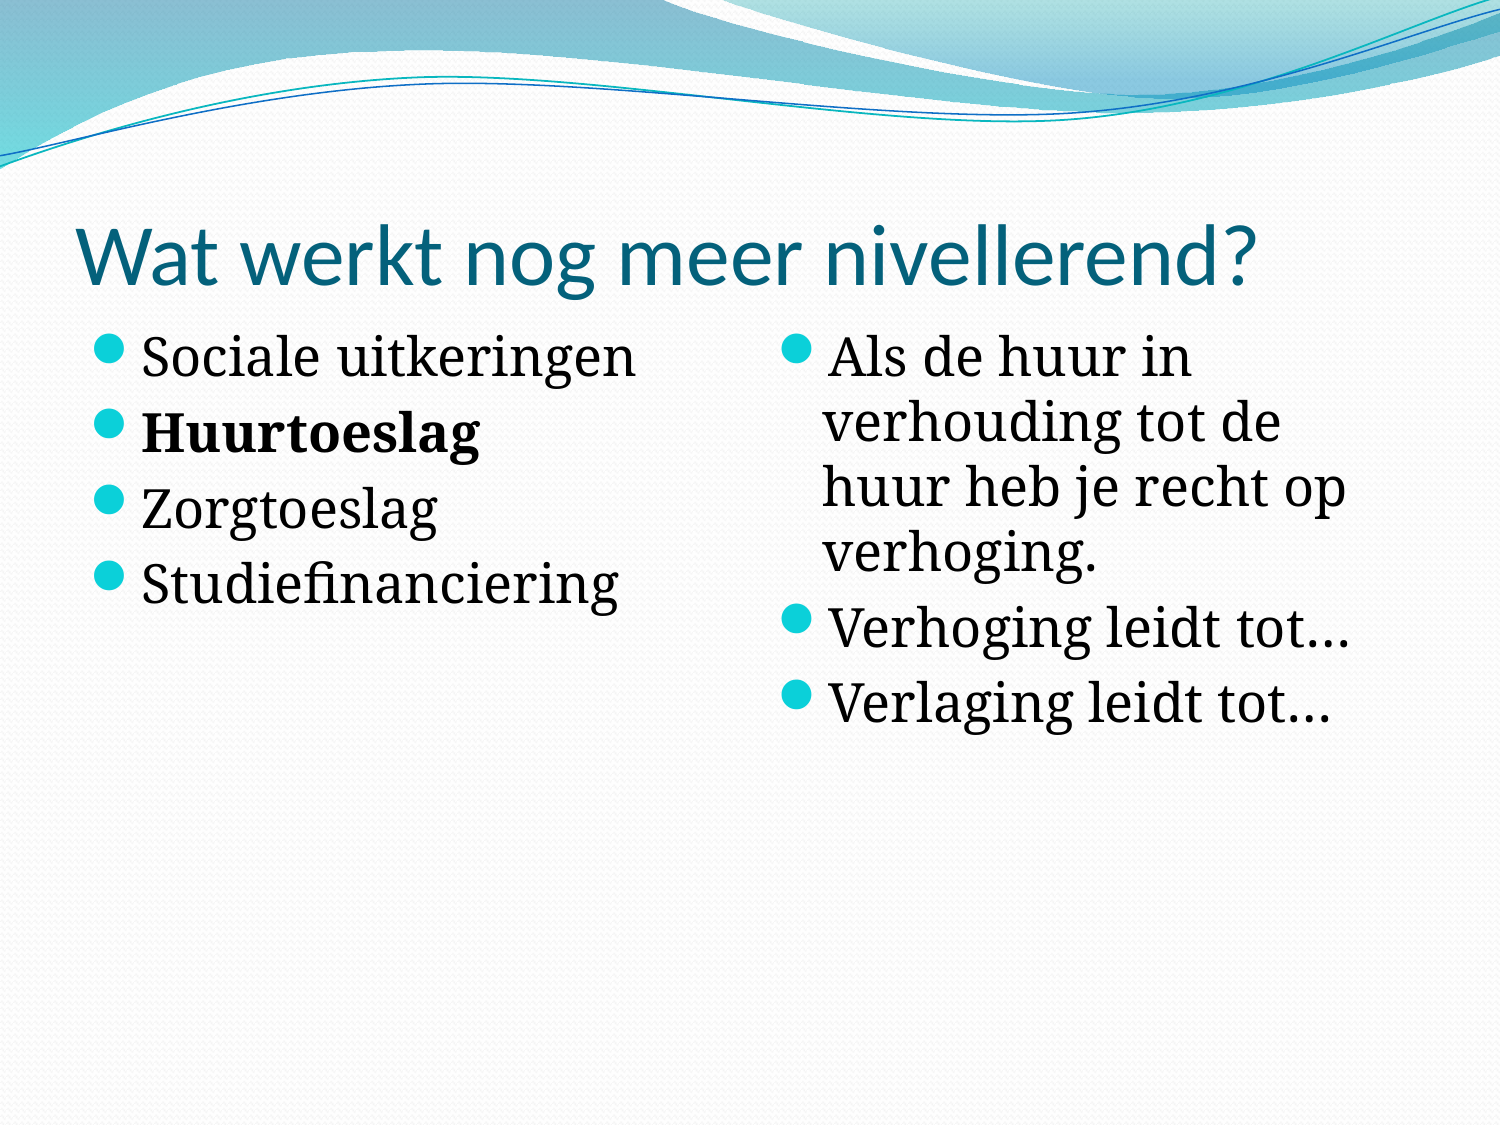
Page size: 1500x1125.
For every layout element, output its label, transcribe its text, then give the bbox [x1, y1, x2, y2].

title Wat werkt nog meer nivellerend? [75, 115, 1425, 303]
list Sociale uitkeringen Huurtoeslag Zorgtoeslag Studiefinanciering [75, 314, 738, 1043]
list Als de huur in verhouding tot de huur heb je recht op verhoging. Verhoging leidt tot… Verlaging leidt tot… [762, 314, 1425, 1043]
